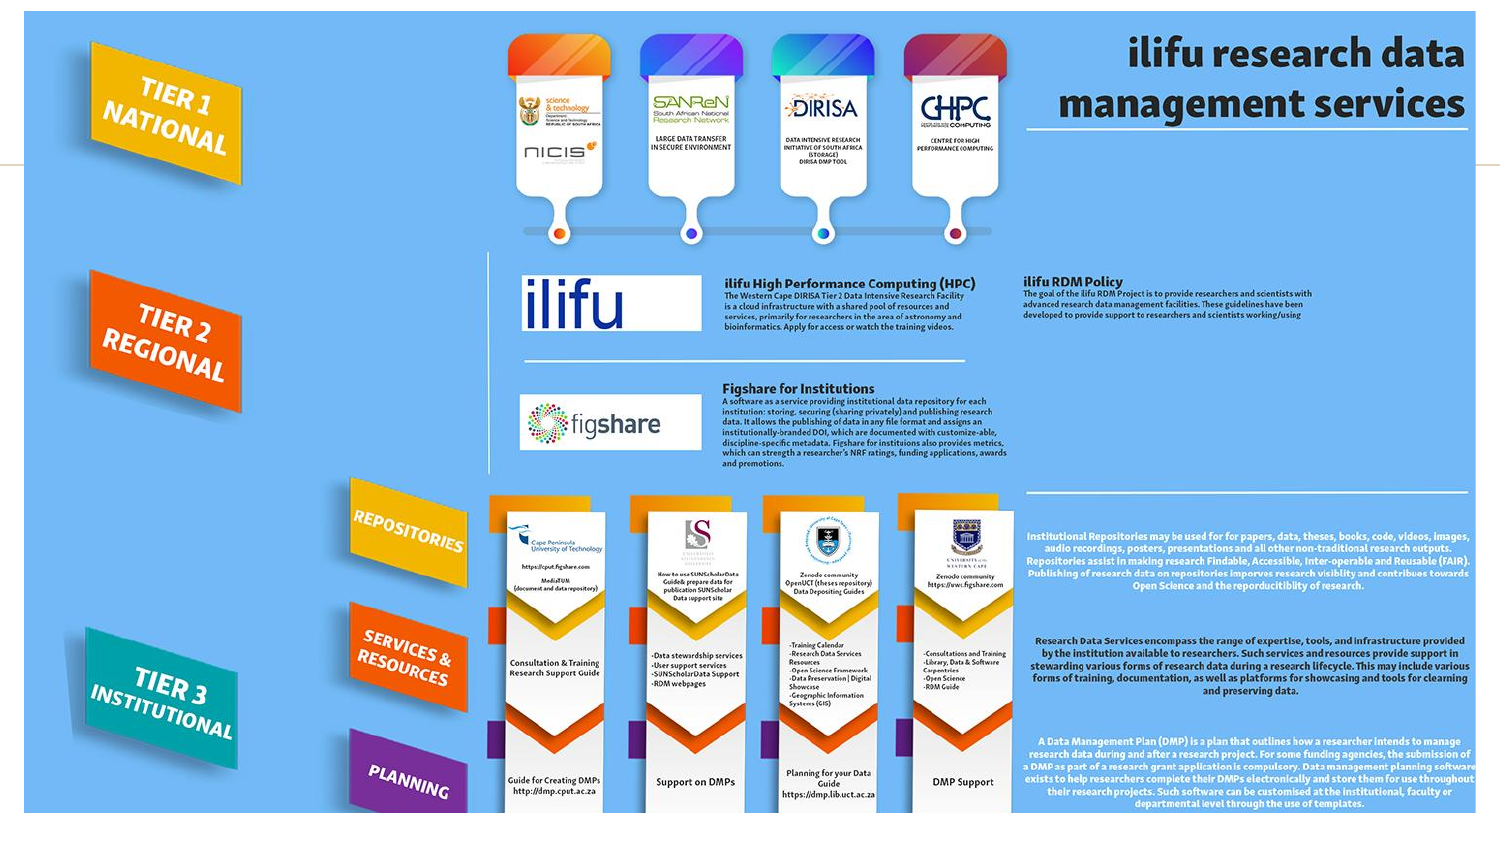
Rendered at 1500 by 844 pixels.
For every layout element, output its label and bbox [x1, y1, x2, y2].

picture [23, 10, 1476, 813]
text_box [0, 0, 1500, 844]
